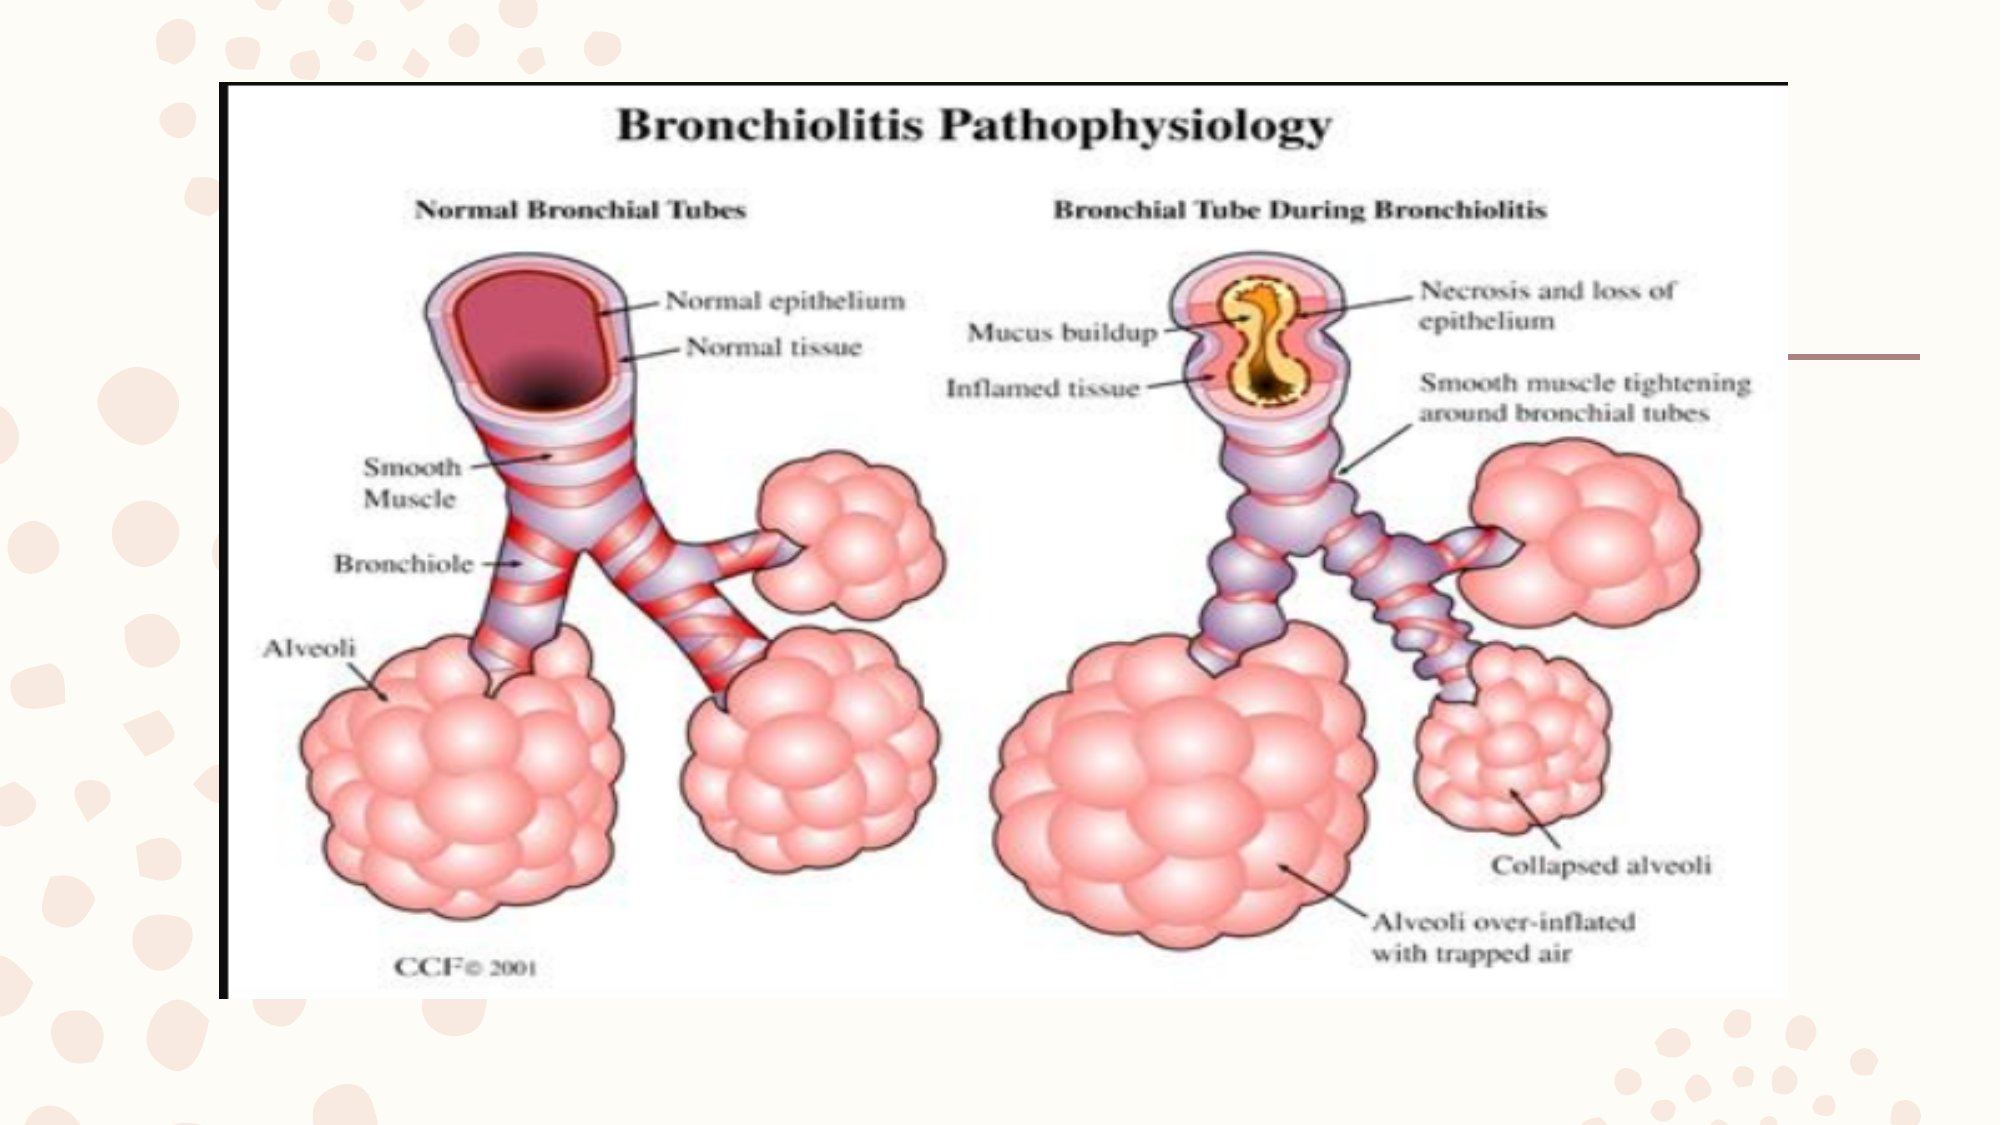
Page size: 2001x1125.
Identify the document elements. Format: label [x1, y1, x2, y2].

list [219, 82, 1788, 1000]
